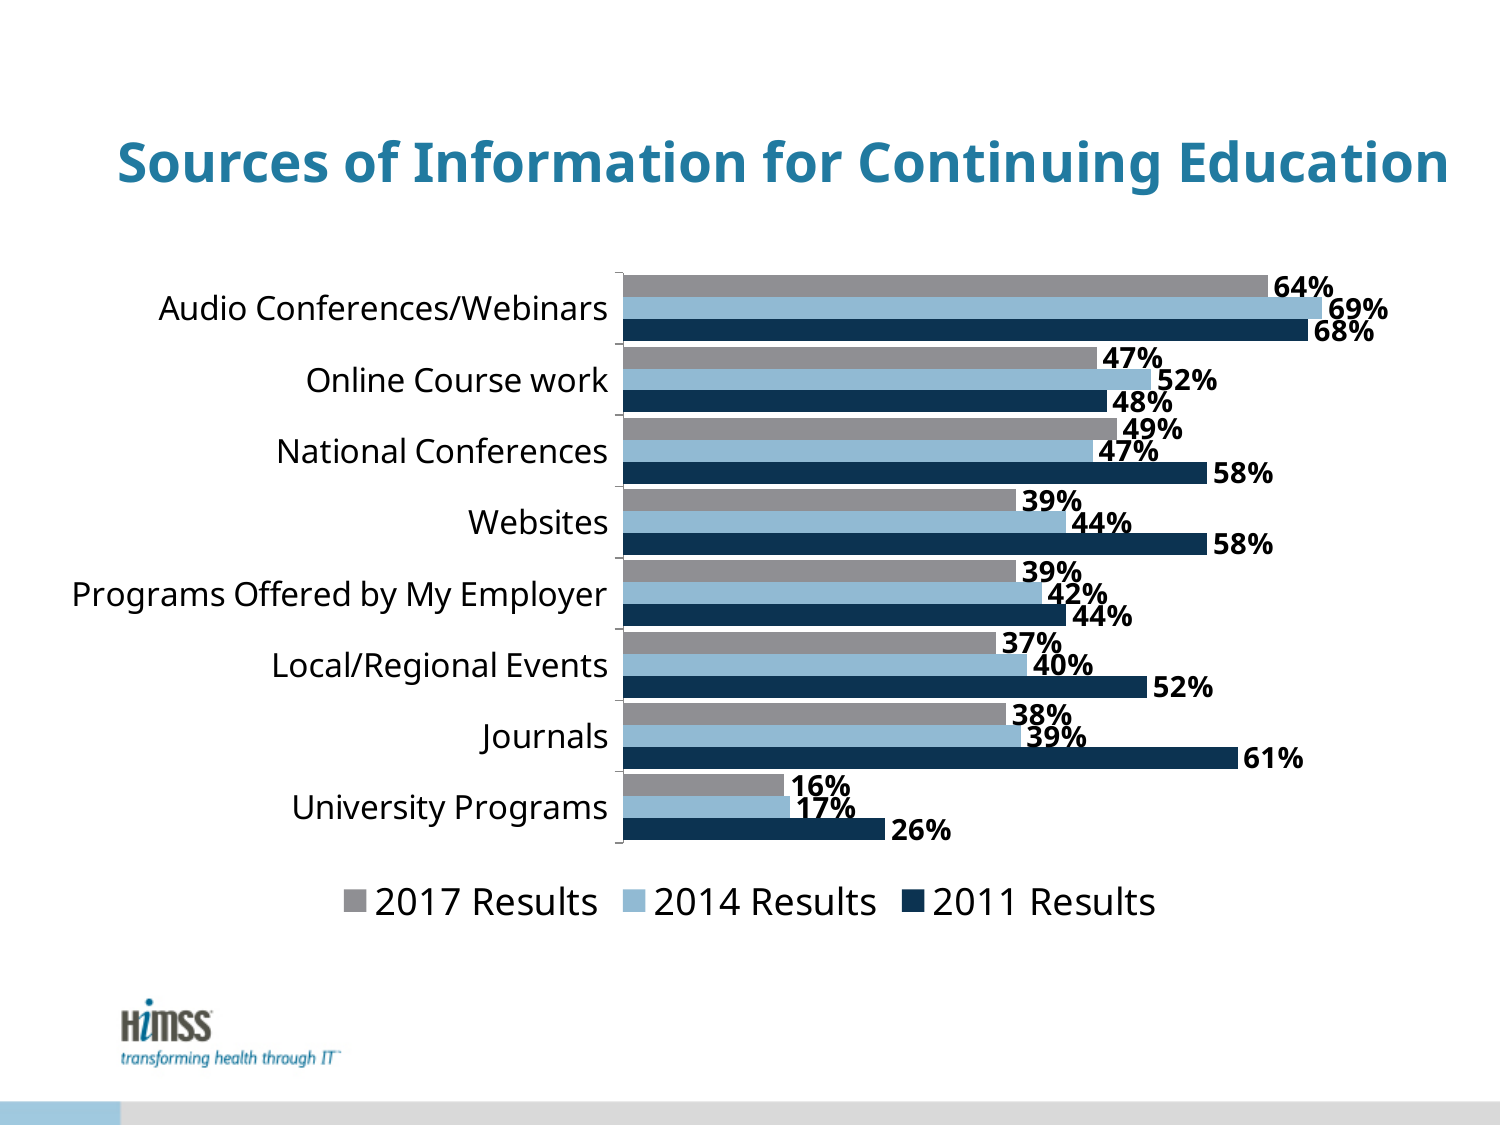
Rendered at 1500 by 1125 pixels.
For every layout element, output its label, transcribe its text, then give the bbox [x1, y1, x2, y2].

title Sources of Information for Continuing Education [117, 94, 1478, 227]
chart [42, 258, 1458, 935]
picture [0, 0, 1500, 1125]
